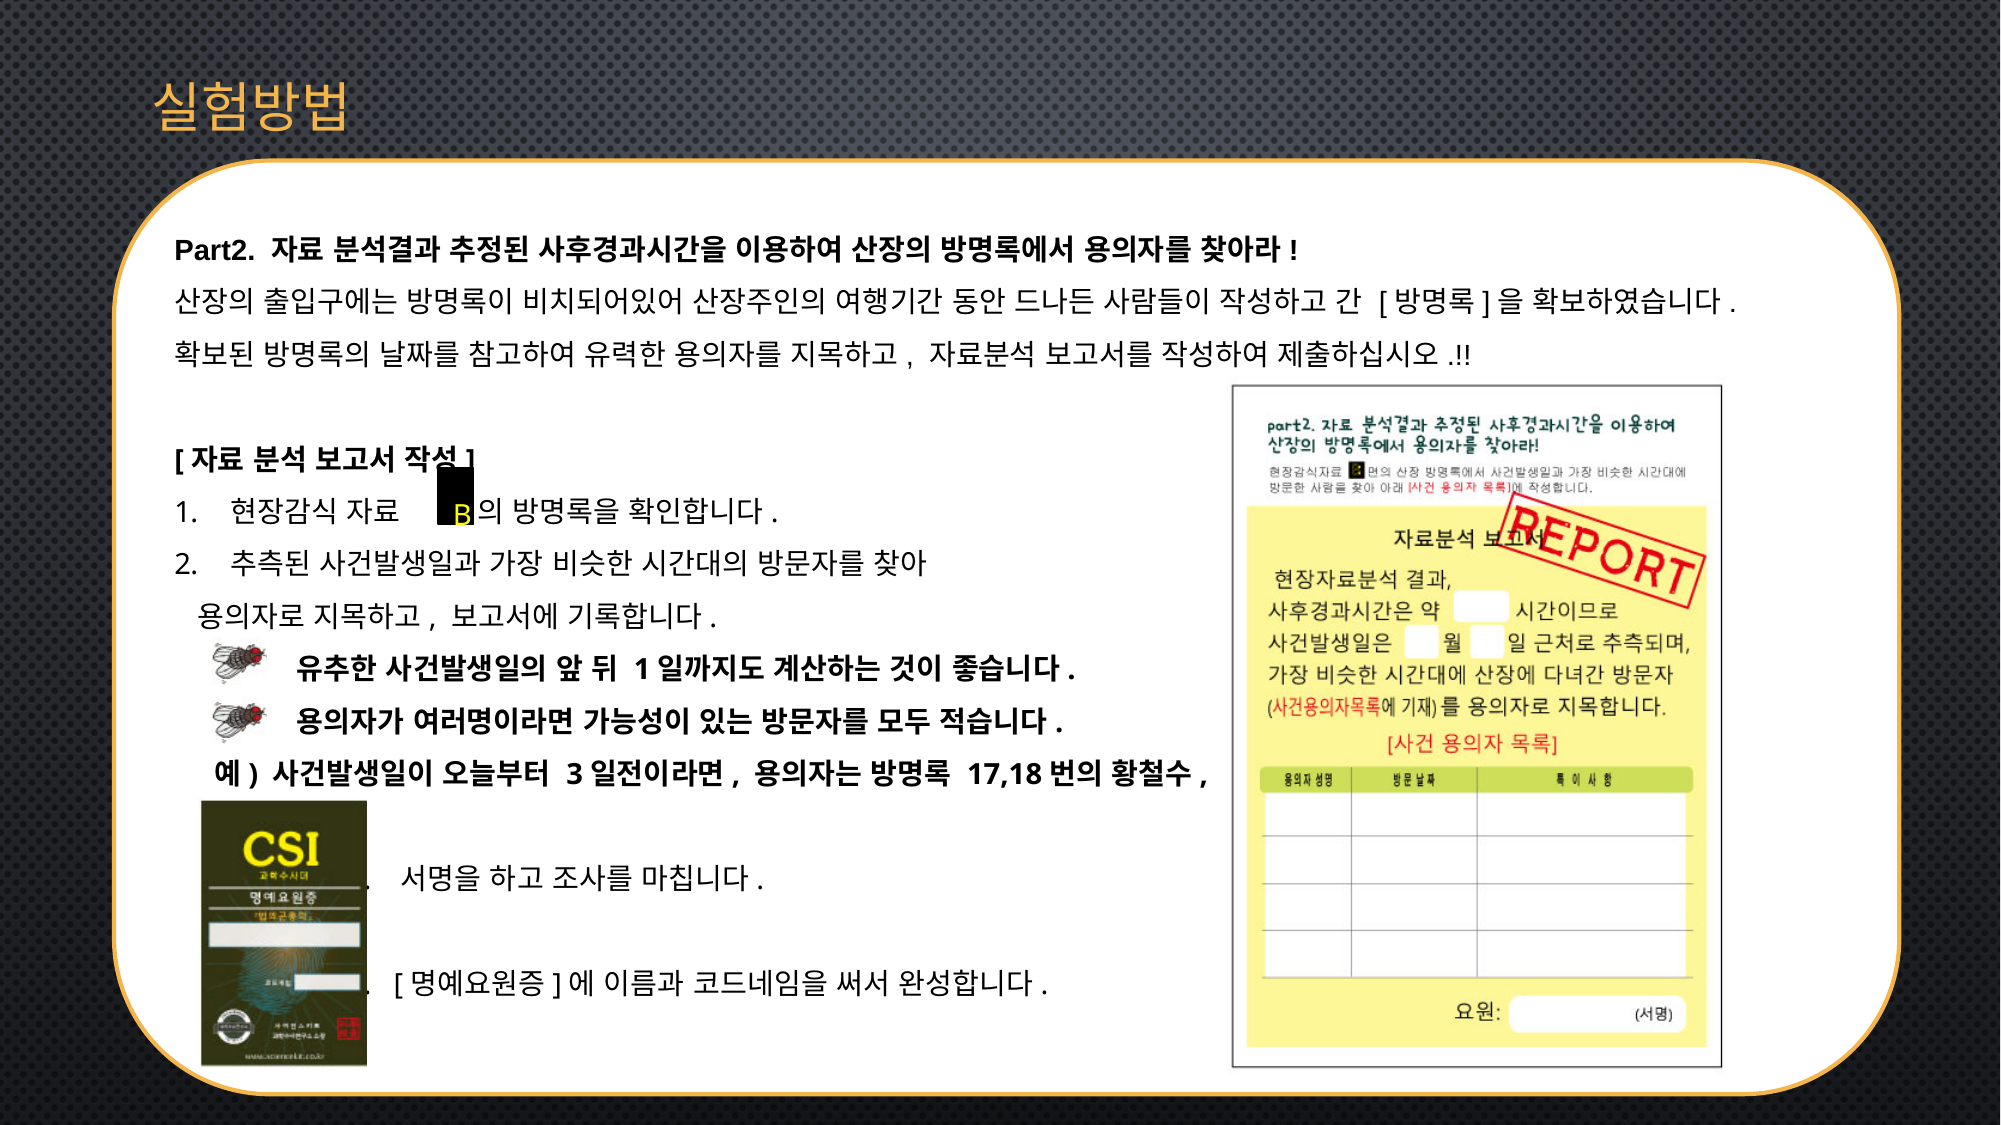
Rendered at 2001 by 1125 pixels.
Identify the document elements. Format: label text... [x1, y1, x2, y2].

text_box 실험방법 [136, 58, 823, 131]
picture [197, 636, 267, 756]
picture [197, 798, 367, 1071]
picture [1224, 374, 1733, 1077]
text_box Part2. 자료 분석결과 추정된 사후경과시간을 이용하여 산장의 방명록에서 용의자를 찾아라! 산장의 출입구에는 방명록이 비치되어있어 산장주인의 여행기간 동안 드나든 사람들이 작성하고 간 [방명록]을 확보하였습니다. 확보된 방명록의 날짜를 참고하여 유력한 용의자를 지목하고, 자료분석 보고서를 작성하여 제출하십시오.!! [자료 분석 보고서 작성] 현장감식 자료 면의 방명록을 확인합니다. 추측된 사건발생일과 가장 비슷한 시간대의 방문자를 찾아 용의자로 지목하고, 보고서에 기록합니다. 유추한 사건발생일의 앞 뒤 1일까지도 계산하는 것이 좋습니다. 용의자가 여러명이라면 가능성이 있는 방문자를 모두 적습니다. 예) 사건발생일이 오늘부터 3일전이라면, 용의자는 방명록 17,18번의 황철수, 이영숙이 됩니다. 3. 서명을 하고 조사를 마칩니다. 4. [명예요원증]에 이름과 코드네임을 써서 완성합니다. [113, 159, 1901, 1095]
text_box B [437, 467, 474, 525]
